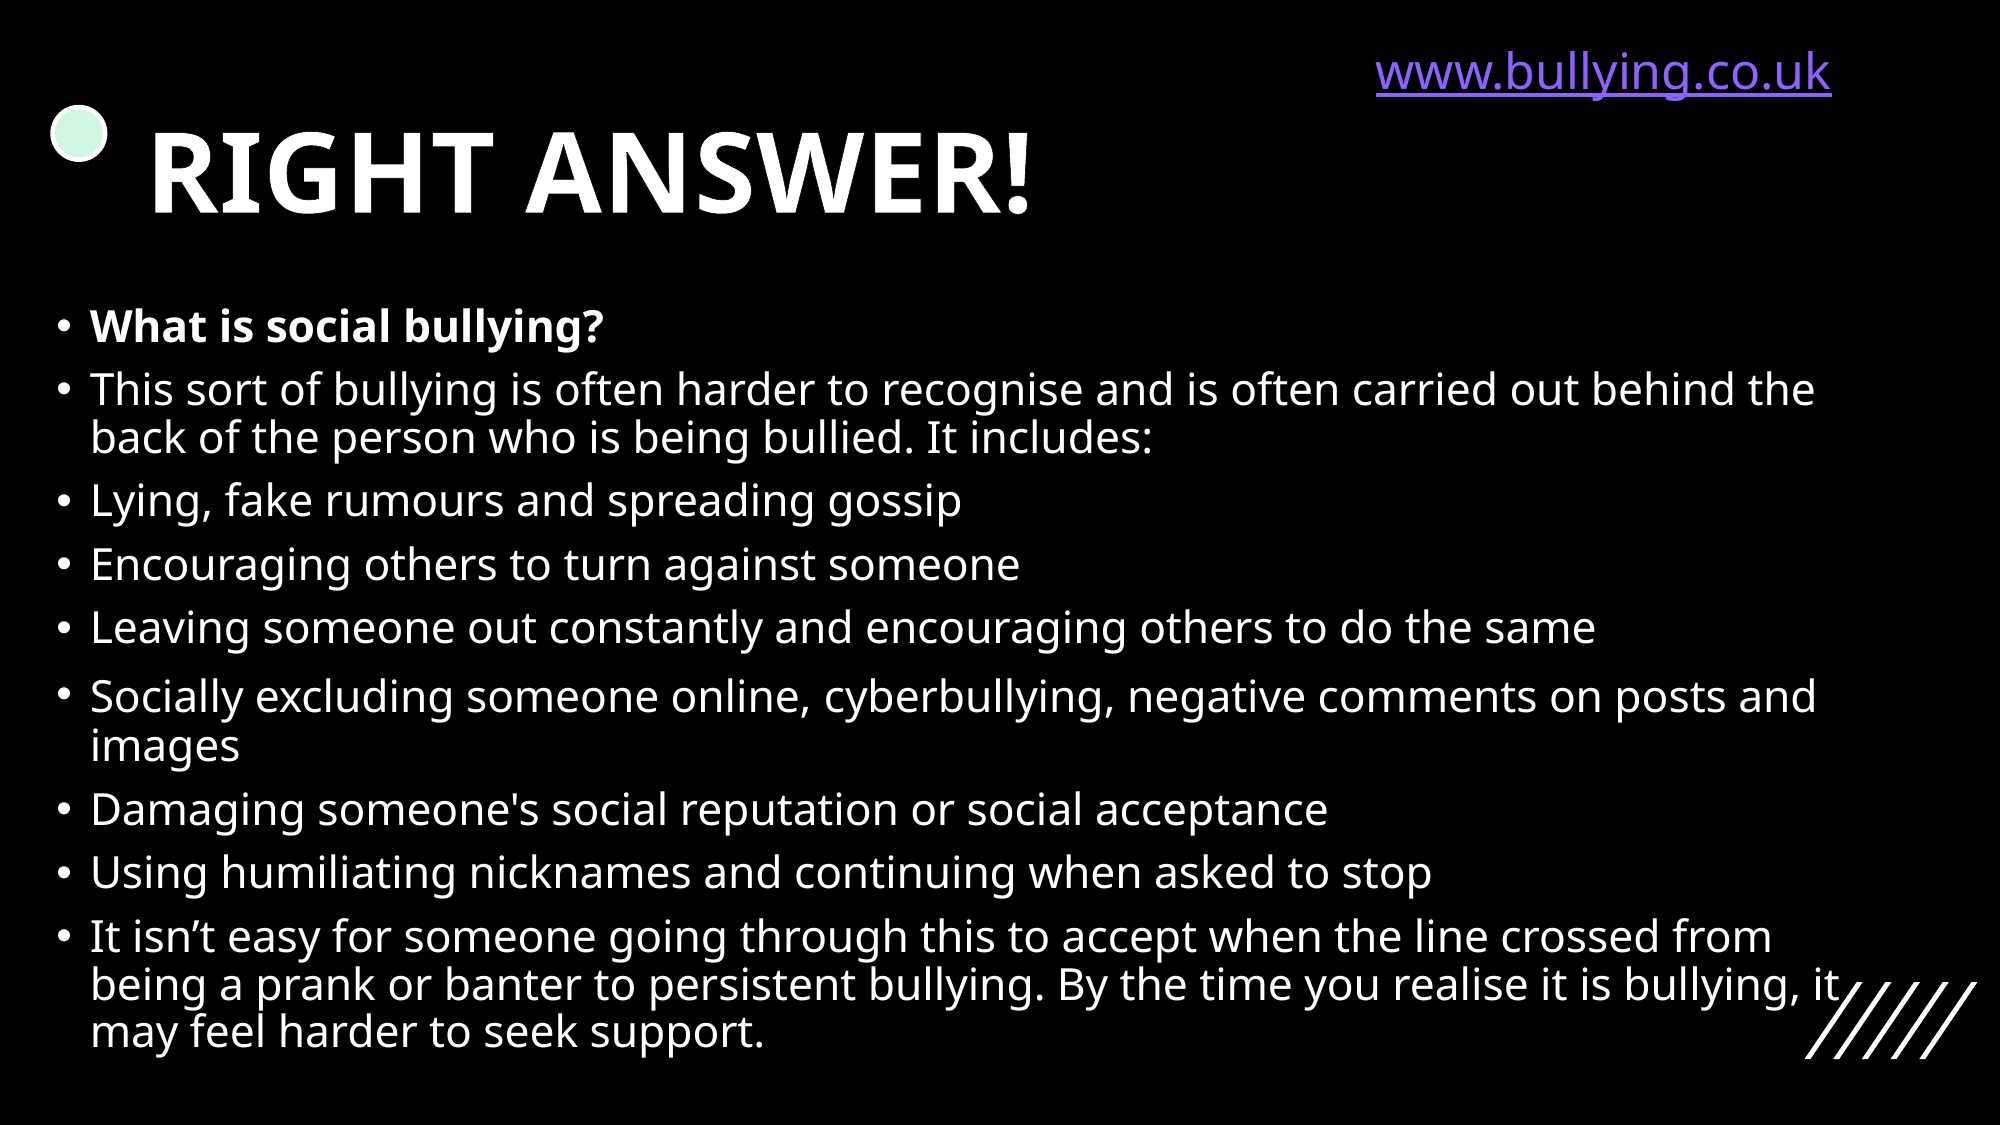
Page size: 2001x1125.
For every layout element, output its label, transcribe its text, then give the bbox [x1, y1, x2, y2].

list What is social bullying? This sort of bullying is often harder to recognise and is often carried out behind the back of the person who is being bullied. It includes: Lying, fake rumours and spreading gossip Encouraging others to turn against someone Leaving someone out constantly and encouraging others to do the same Socially excluding someone online, cyberbullying, negative comments on posts and images Damaging someone's social reputation or social acceptance Using humiliating nicknames and continuing when asked to stop It isn’t easy for someone going through this to accept when the line crossed from being a prank or banter to persistent bullying. By the time you realise it is bullying, it may feel harder to seek support. [41, 296, 1863, 1066]
text_box RIGHT ANSWER! [129, 92, 1079, 243]
text_box www.bullying.co.uk [1360, 32, 1863, 116]
